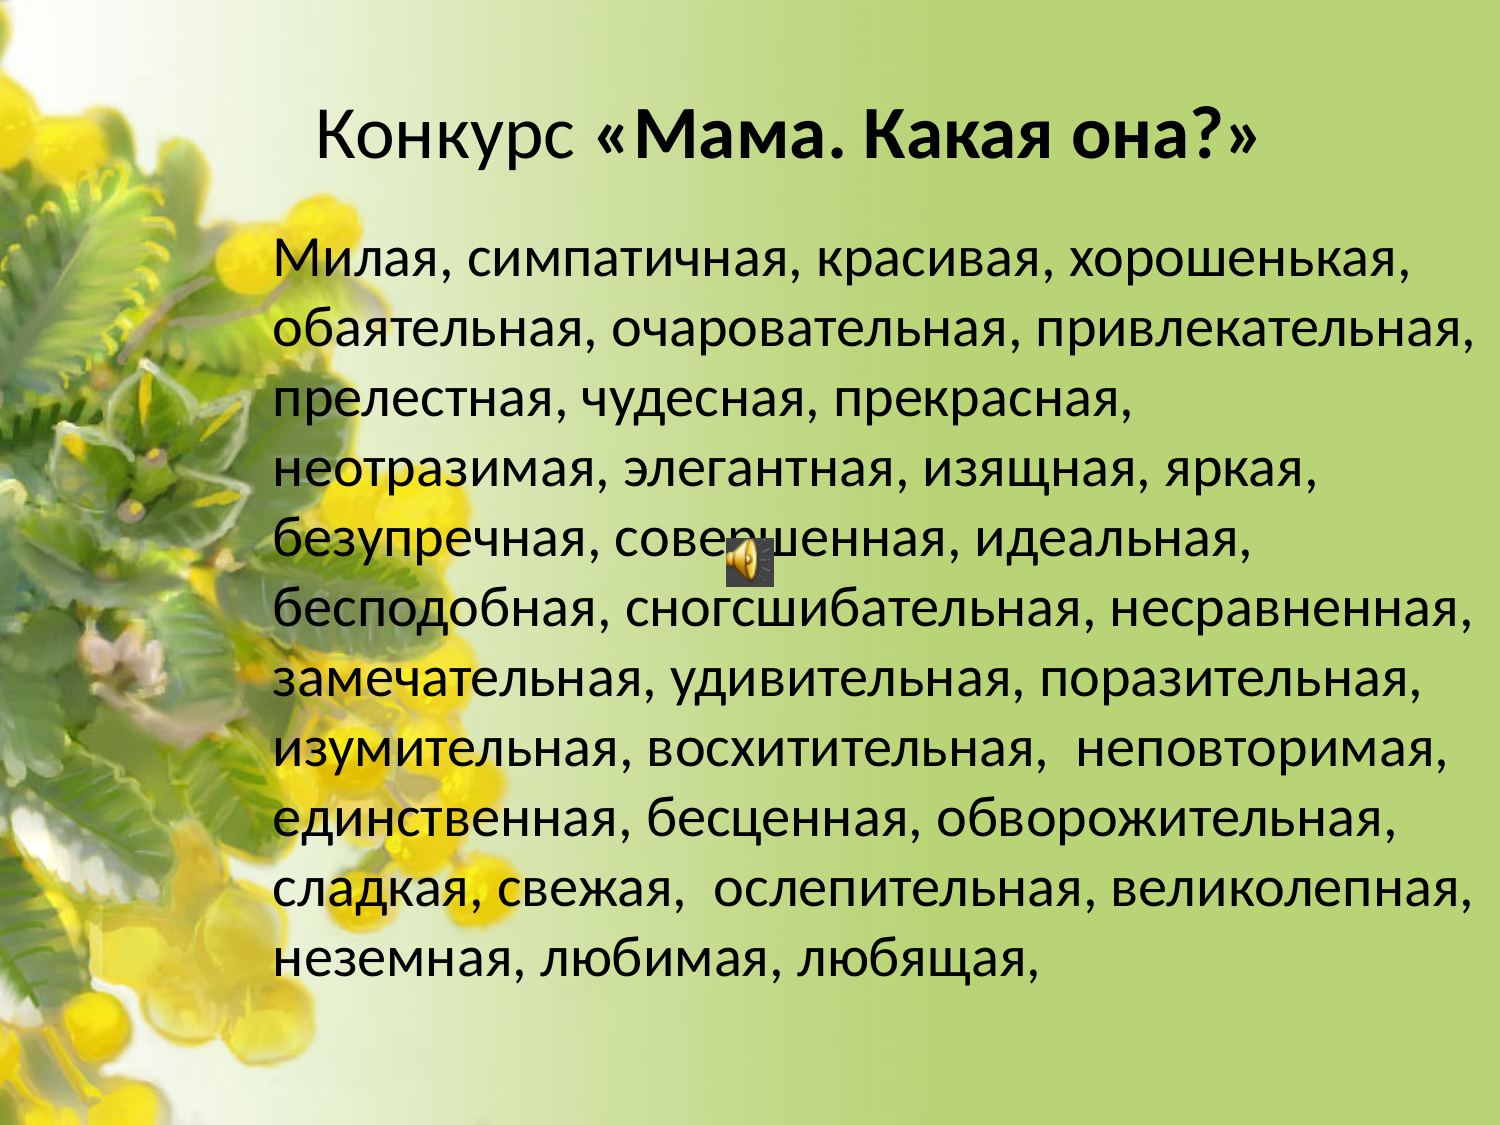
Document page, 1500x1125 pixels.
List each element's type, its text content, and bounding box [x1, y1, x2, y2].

title Конкурс «Мама. Какая она?» [210, 46, 1388, 211]
subtitle Милая, симпатичная, красивая, хорошенькая, обаятельная, очаровательная, привлекательная, прелестная, чудесная, прекрасная, неотразимая, элегантная, изящная, яркая, безупречная, совершенная, идеальная, бесподобная, сногсшибательная, несравненная, замечательная, удивительная, поразительная, изумительная, восхитительная, неповторимая, единственная, бесценная, обворожительная, сладкая, свежая, ослепительная, великолепная, неземная, любимая, любящая, [257, 210, 1500, 1102]
picture [0, 0, 1500, 1125]
picture [724, 537, 776, 588]
